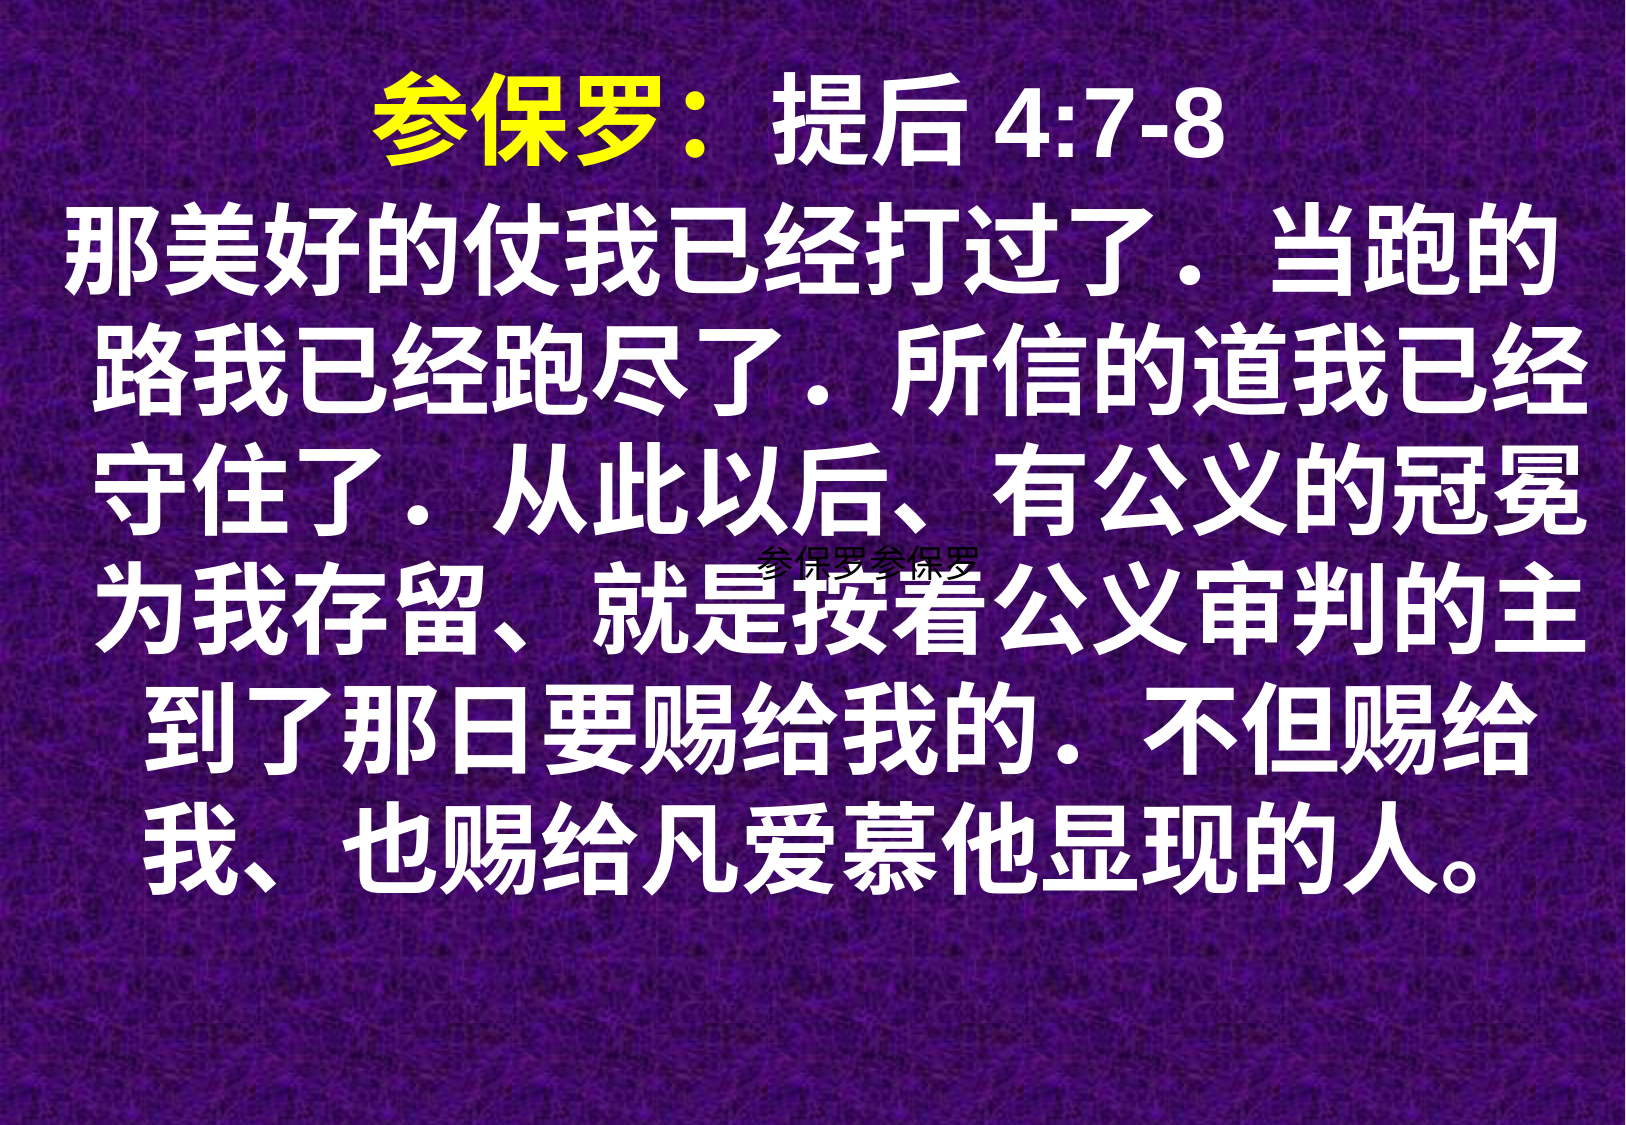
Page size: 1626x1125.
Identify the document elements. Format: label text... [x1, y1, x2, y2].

text_box 参保罗参保罗 [741, 532, 997, 592]
picture [0, 0, 1626, 1125]
text_box 参保罗：提后4:7-8 那美好的仗我已经打过了．当跑的路我已经跑尽了．所信的道我已经守住了．从此以后、有公义的冠冕为我存留、就是按着公义审判的主到了那日要赐给我的．不但赐给我、也赐给凡爱慕他显现的人。 [0, 0, 1625, 965]
